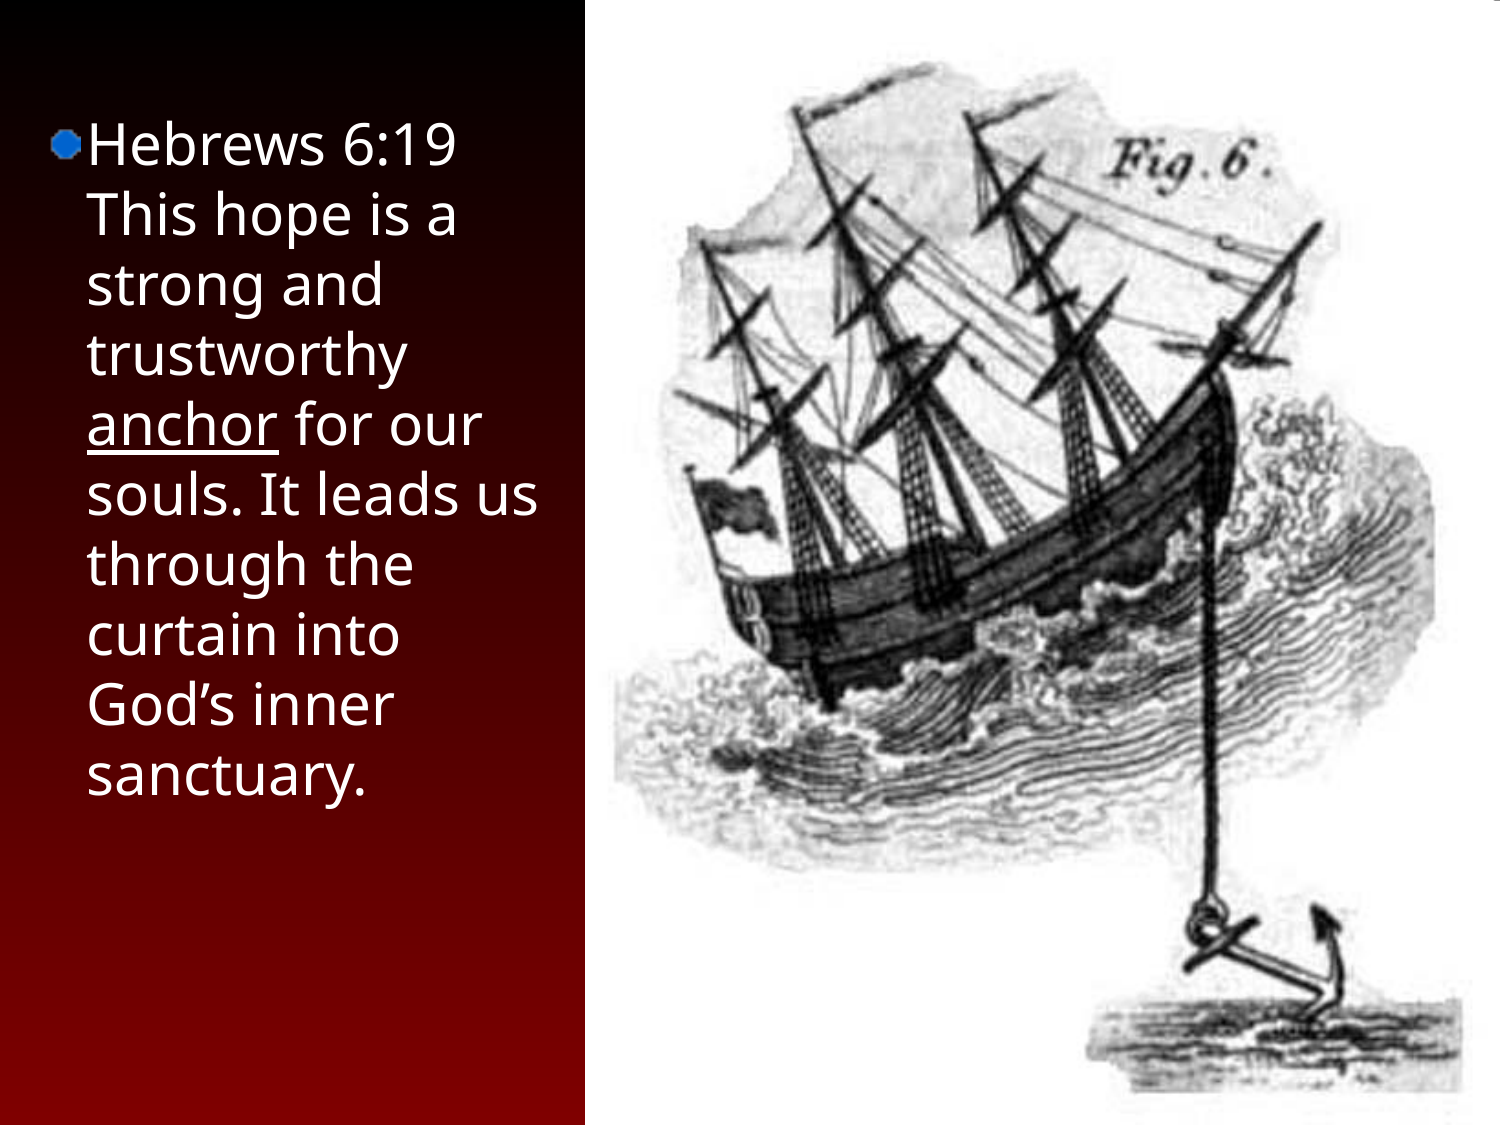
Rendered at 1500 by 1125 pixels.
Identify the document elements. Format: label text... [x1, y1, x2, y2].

picture [39, 121, 81, 163]
list Hebrews 6:19 This hope is a strong and trustworthy anchor for our souls. It leads us through the curtain into God’s inner sanctuary. [0, 99, 575, 825]
picture [585, 0, 1500, 1125]
